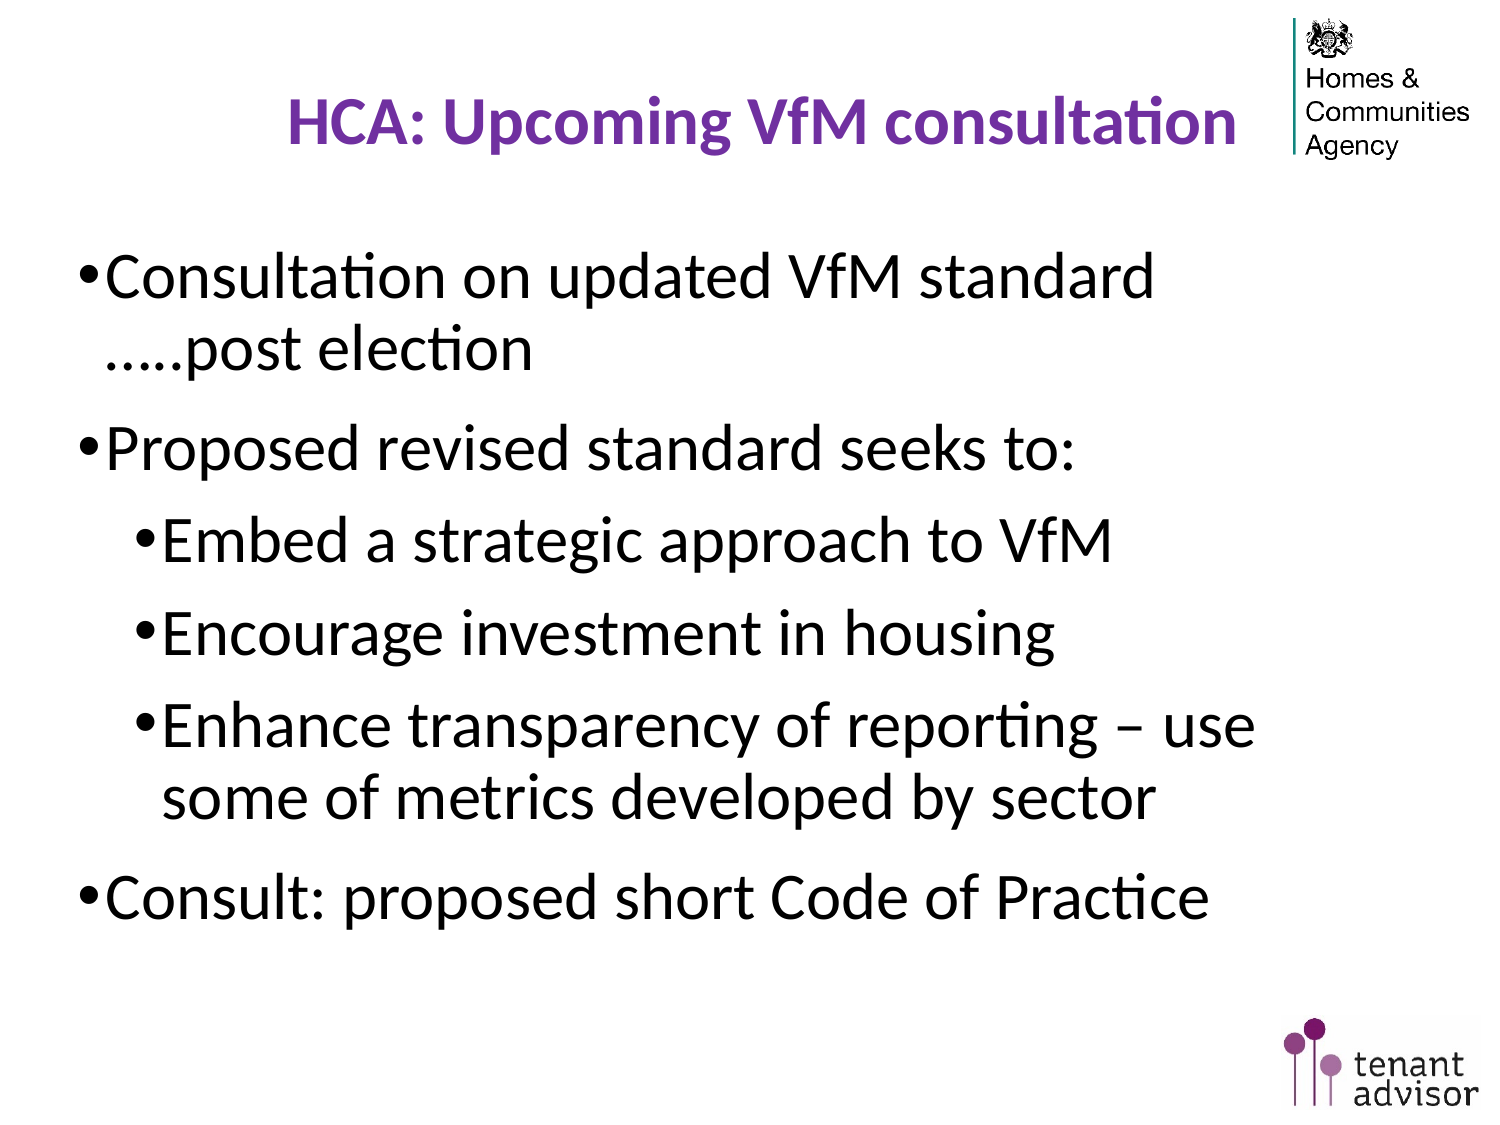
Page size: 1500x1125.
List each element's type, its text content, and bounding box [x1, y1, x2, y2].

picture [1293, 18, 1469, 160]
title HCA: Upcoming VfM consultation [68, 43, 1459, 202]
picture [1281, 1015, 1481, 1110]
list Consultation on updated VfM standard …..post election Proposed revised standard seeks to: Embed a strategic approach to VfM Encourage investment in housing Enhance transparency of reporting – use some of metrics developed by sector Consult: proposed short Code of Practice [62, 233, 1366, 1081]
